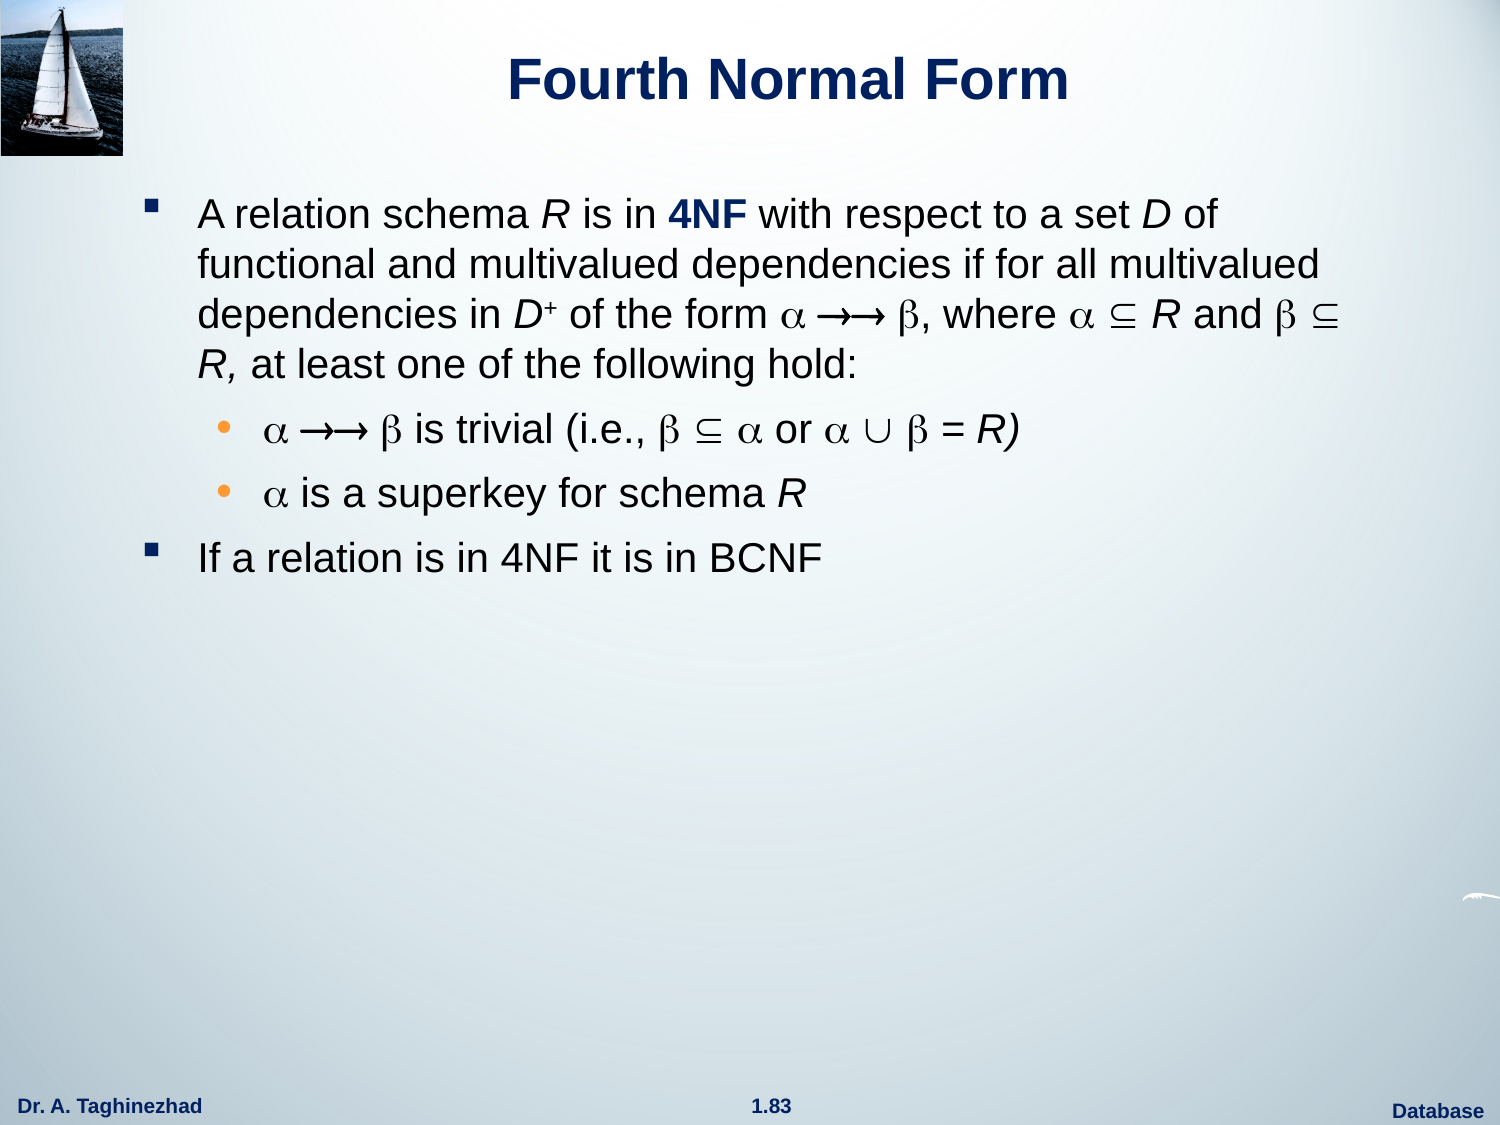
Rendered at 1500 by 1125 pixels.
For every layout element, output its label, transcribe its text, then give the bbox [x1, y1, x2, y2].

list A relation schema R is in 4NF with respect to a set D of functional and multivalued dependencies if for all multivalued dependencies in D+ of the form   , where   R and   R, at least one of the following hold:    is trivial (i.e.,    or    = R)  is a superkey for schema R If a relation is in 4NF it is in BCNF [126, 179, 1372, 547]
title Fourth Normal Form [125, 18, 1452, 120]
picture [0, 0, 1500, 1125]
